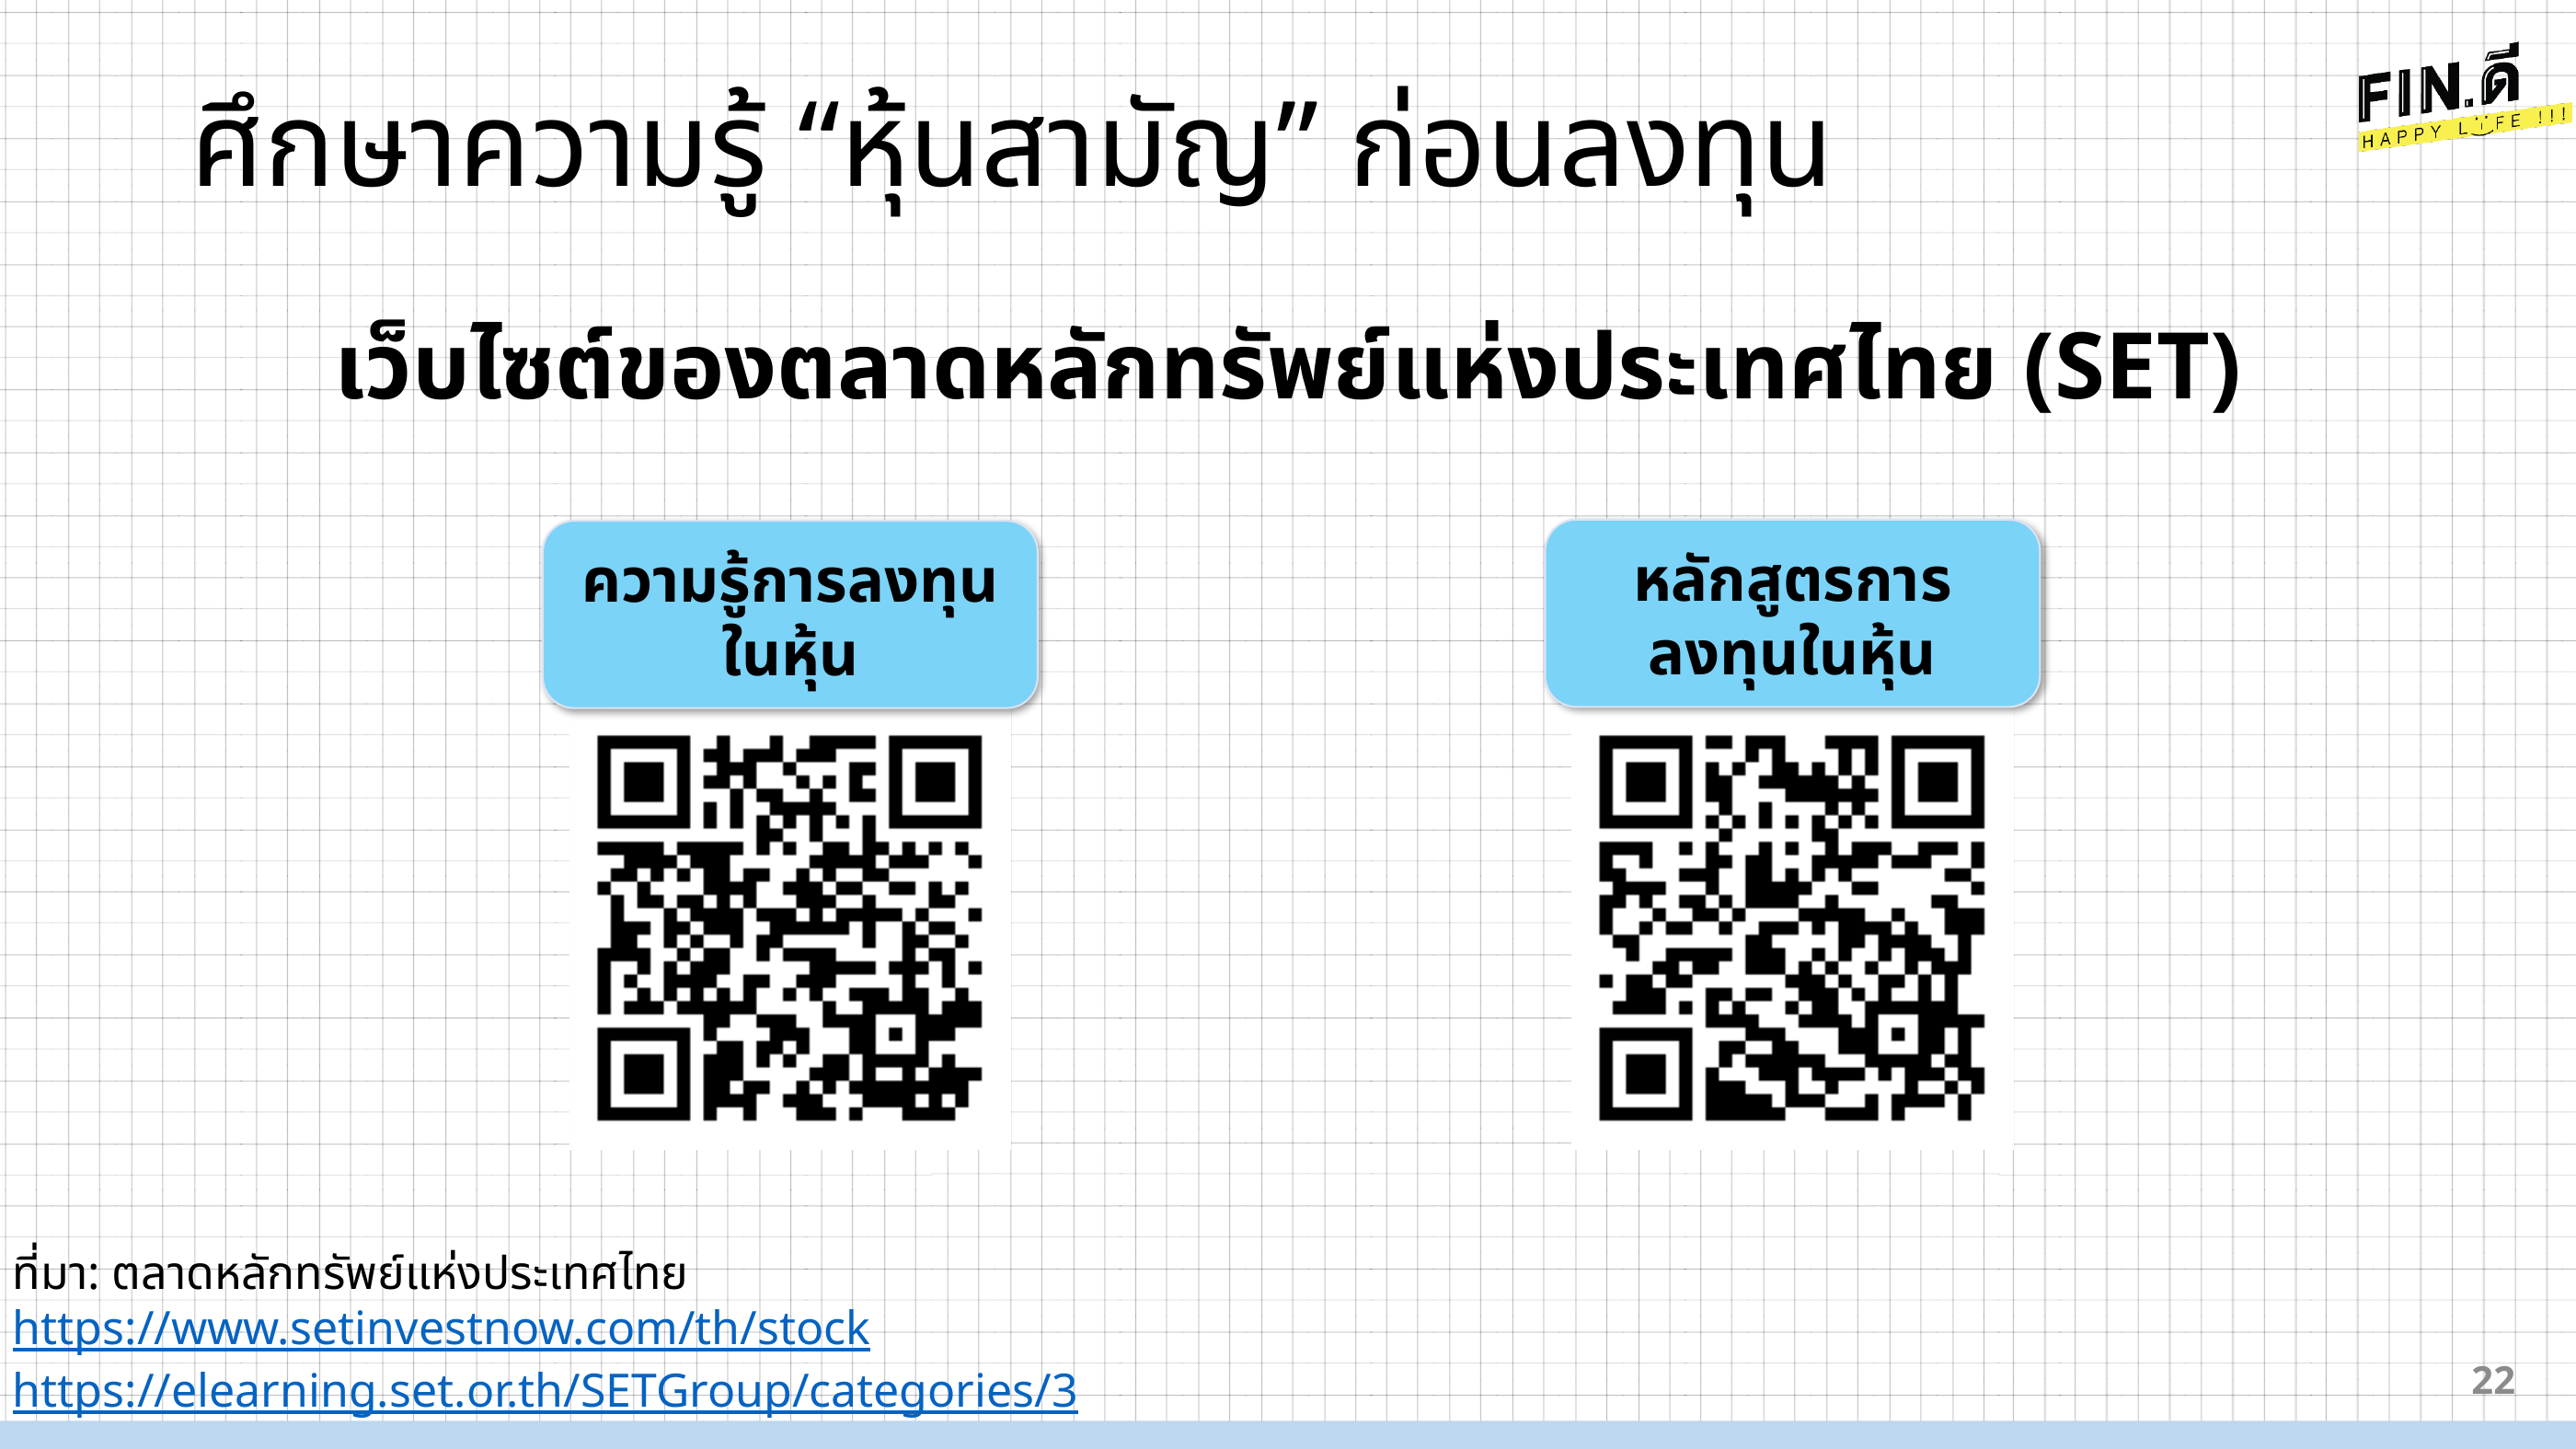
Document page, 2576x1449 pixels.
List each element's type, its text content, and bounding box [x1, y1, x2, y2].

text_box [1545, 519, 2041, 1150]
text_box ที่มา: ตลาดหลักทรัพย์แห่งประเทศไทย https://www.setinvestnow.com/th/stock https://elearning.set.or.th/SETGroup/categories/3 [0, 1236, 1339, 1432]
slide_number 22 [2419, 1343, 2530, 1421]
text_box เว็บไซต์ของตลาดหลักทรัพย์แห่งประเทศไทย (SET) [177, 300, 2399, 425]
picture [0, 0, 2576, 1420]
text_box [542, 521, 1038, 1150]
text_box ศึกษาความรู้ “หุ้นสามัญ” ก่อนลงทุน [177, 76, 2399, 300]
